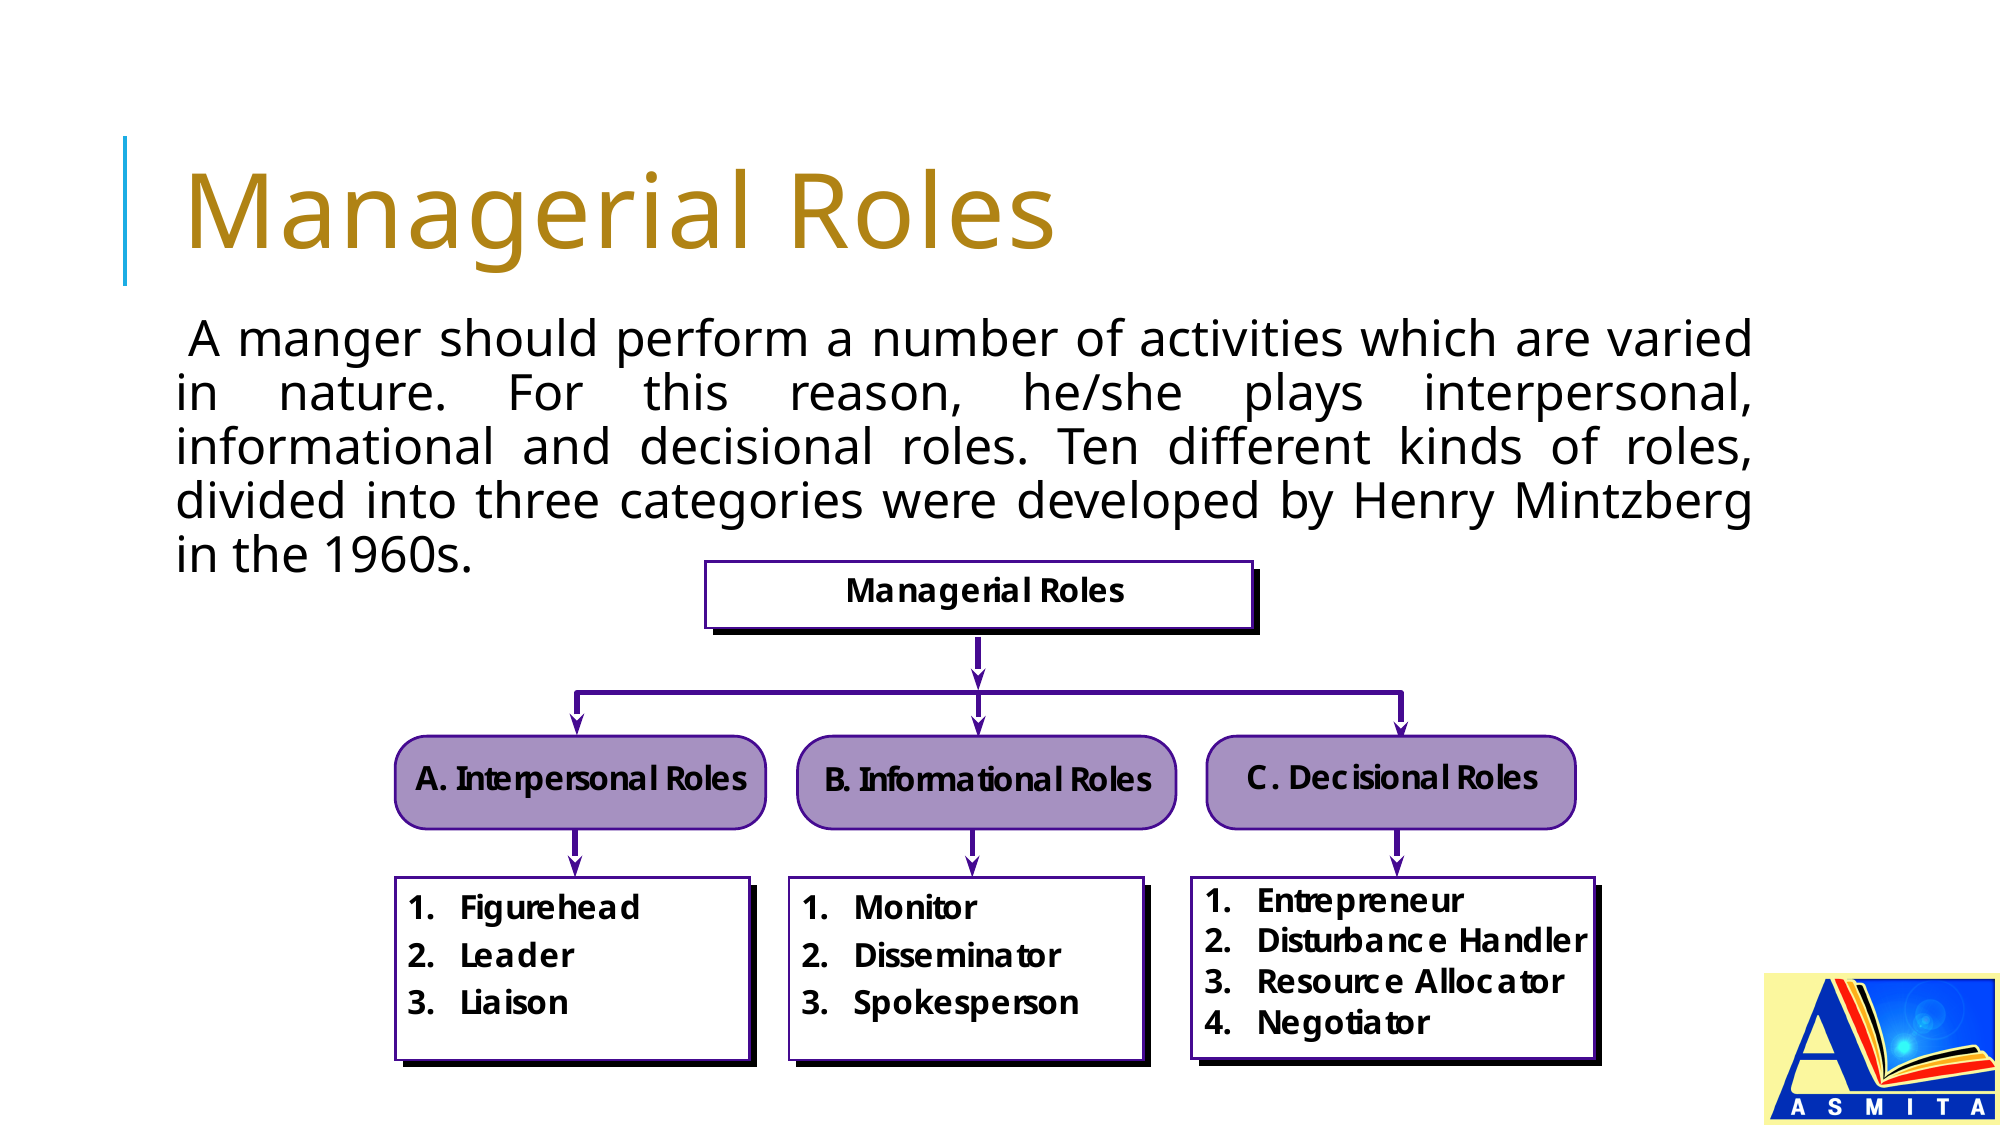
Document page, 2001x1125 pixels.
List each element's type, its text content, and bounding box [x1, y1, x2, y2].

picture [1764, 973, 2000, 1125]
title Managerial Roles [168, 96, 1763, 305]
picture [393, 559, 1605, 1068]
list A manger should perform a number of activities which are varied in nature. For this reason, he/she plays interpersonal, informational and decisional roles. Ten different kinds of roles, divided into three categories were developed by Henry Mintzberg in the 1960s. [168, 305, 1763, 523]
